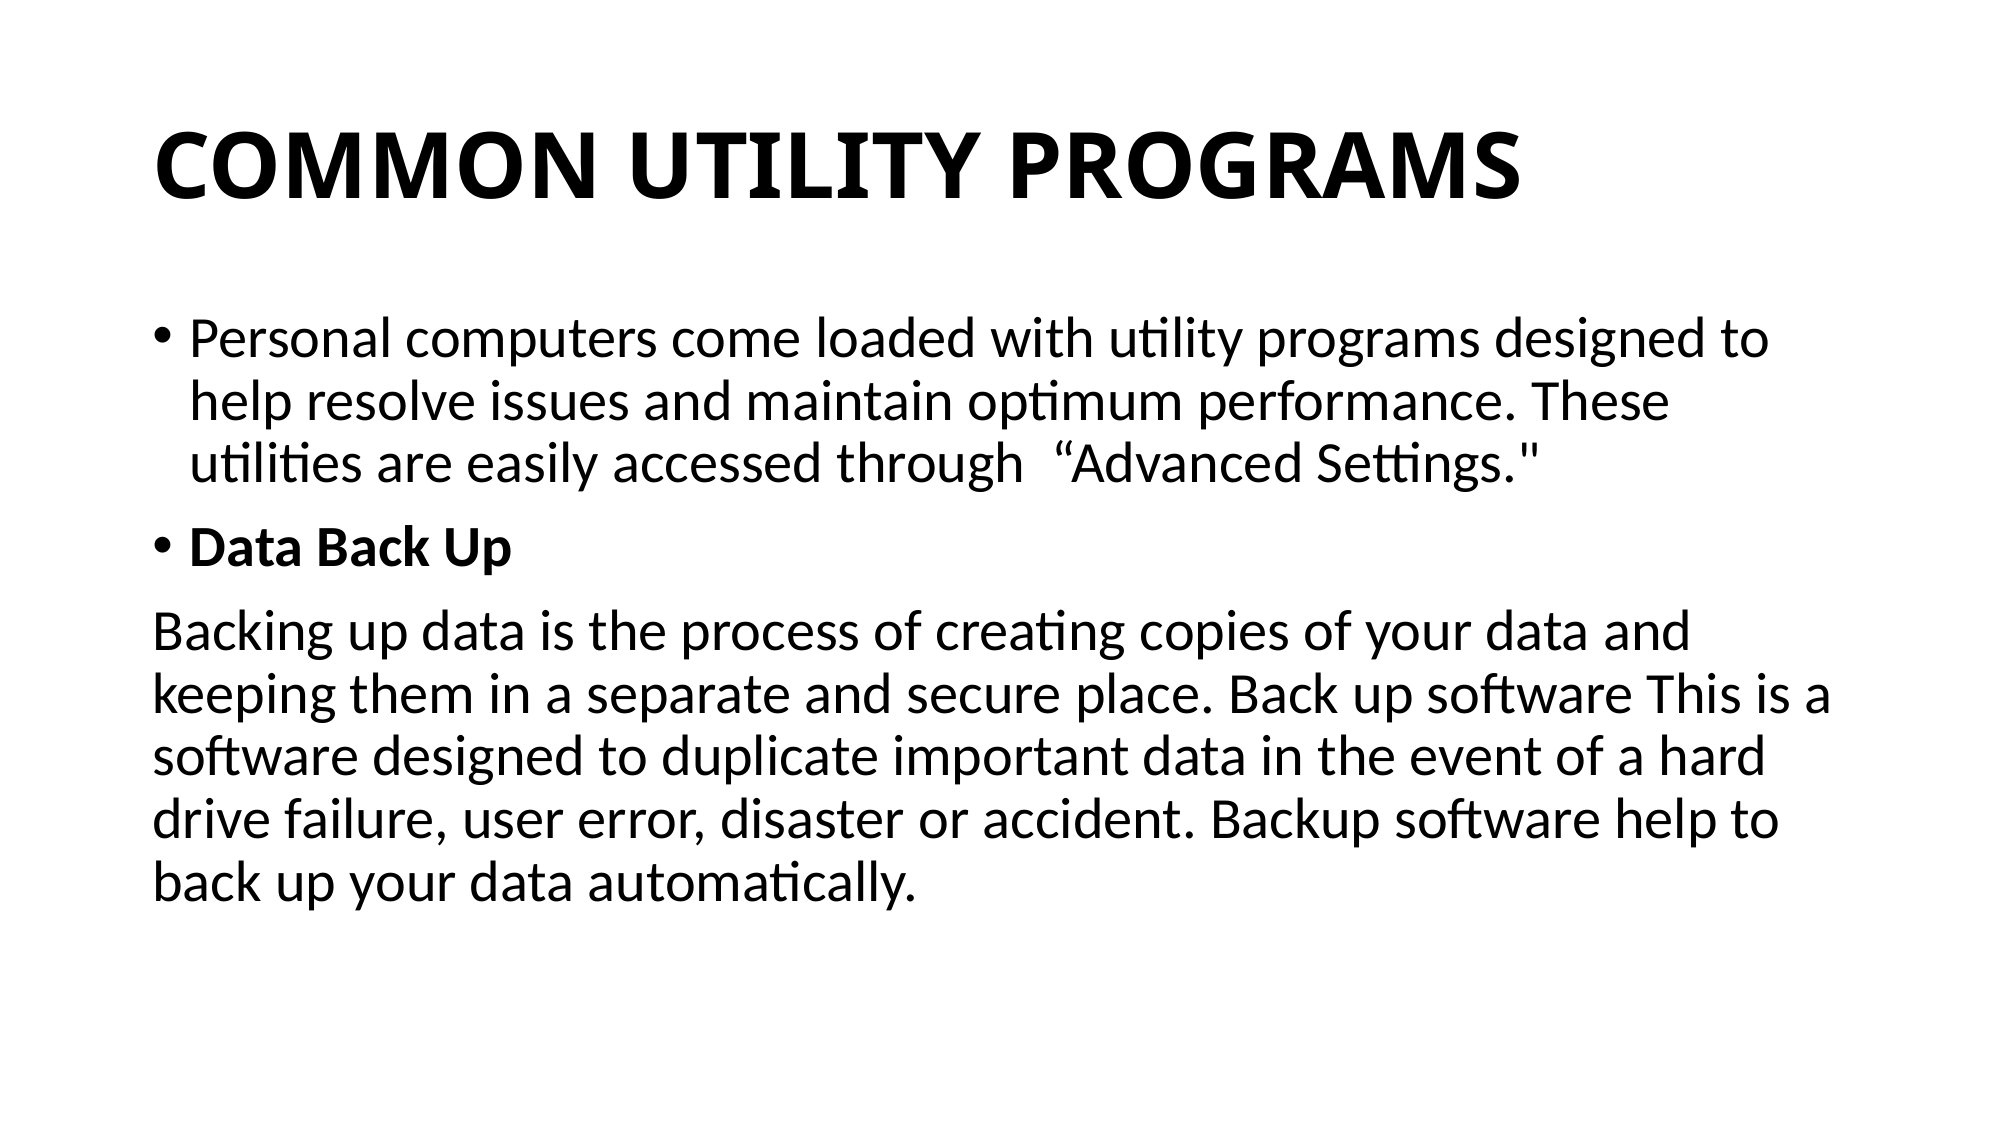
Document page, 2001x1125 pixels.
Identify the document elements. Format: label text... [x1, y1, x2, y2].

list Personal computers come loaded with utility programs designed to help resolve issues and maintain optimum performance. These utilities are easily accessed through “Advanced Settings." Data Back Up Backing up data is the process of creating copies of your data and keeping them in a separate and secure place. Back up software This is a software designed to duplicate important data in the event of a hard drive failure, user error, disaster or accident. Backup software help to back up your data automatically. [137, 299, 1863, 1125]
title COMMON UTILITY PROGRAMS [137, 59, 1863, 278]
